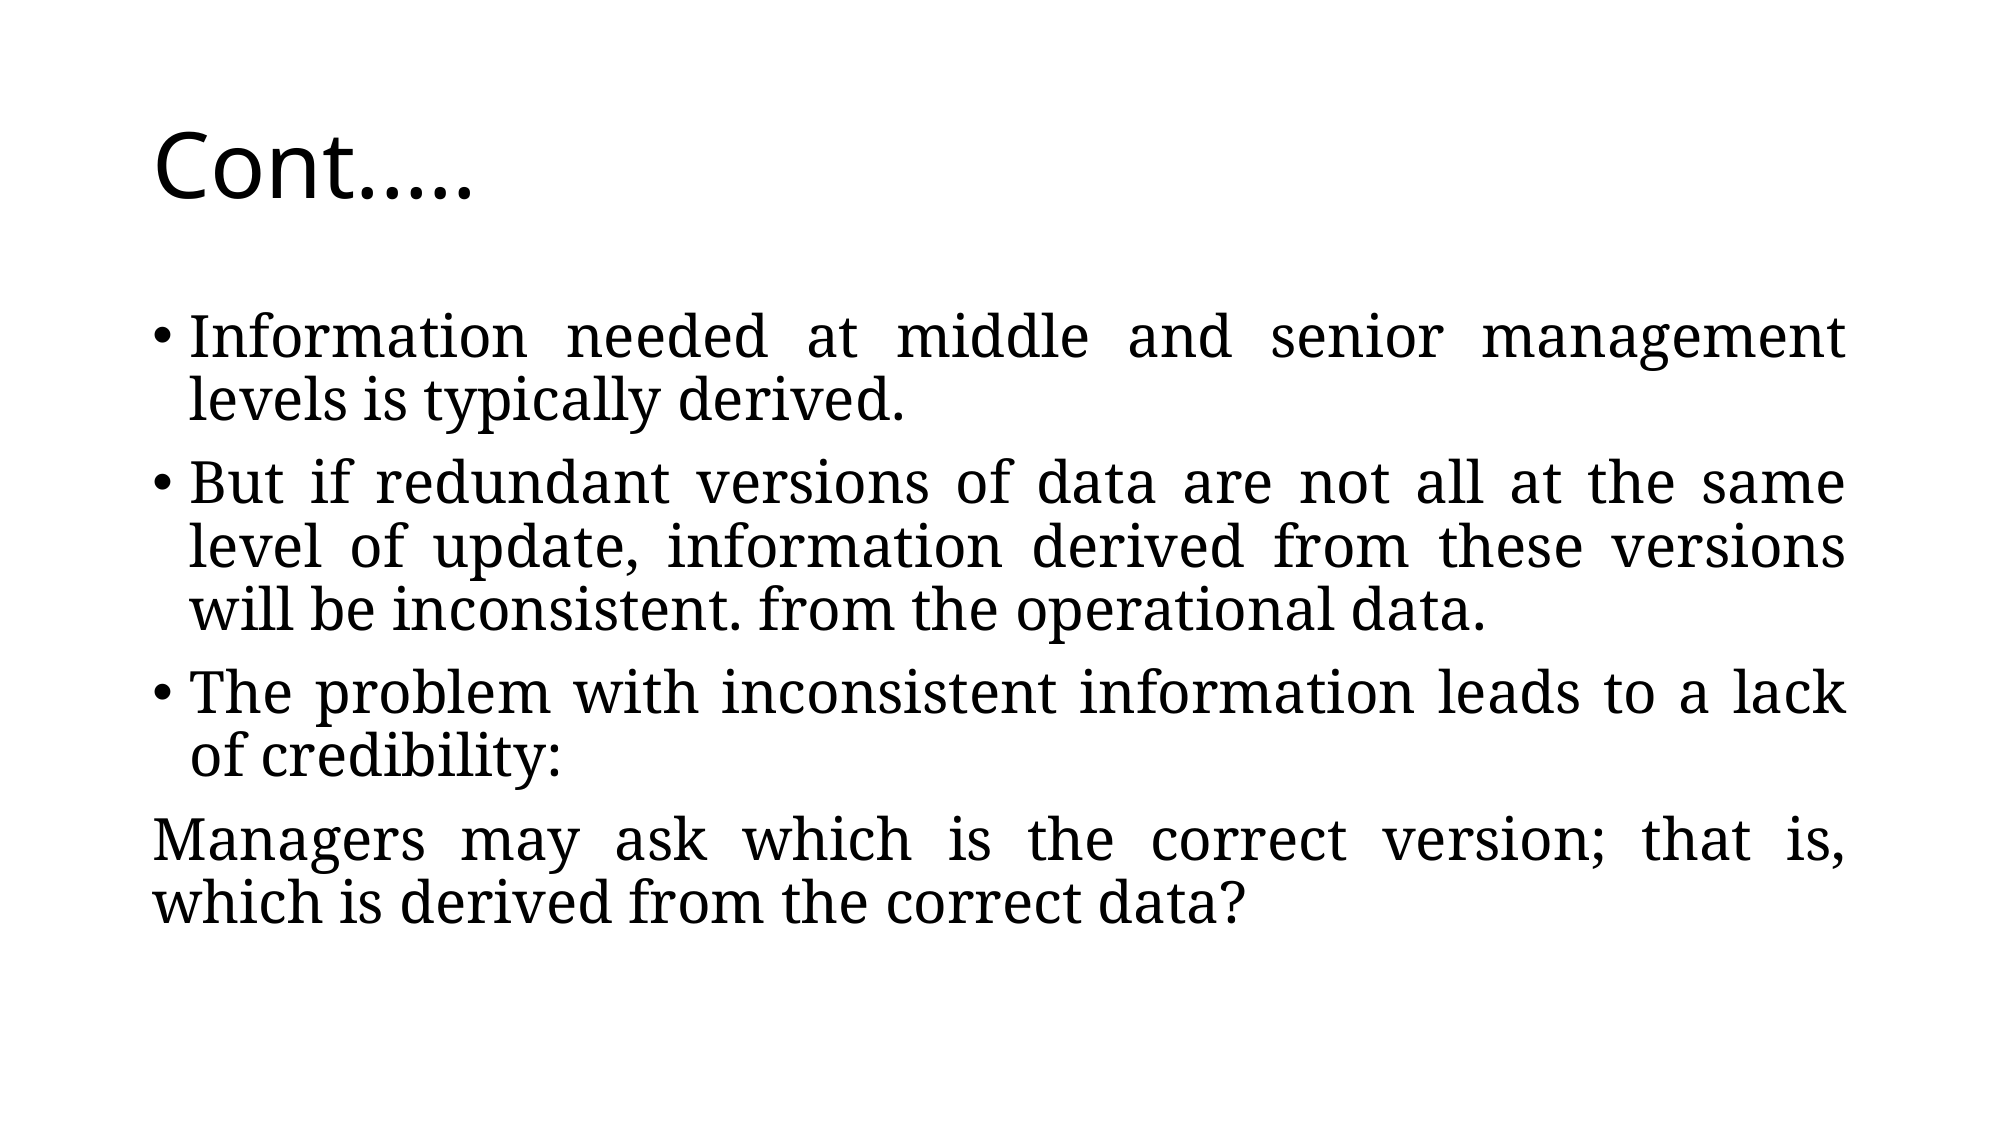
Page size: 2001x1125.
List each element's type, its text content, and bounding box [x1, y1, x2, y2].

title Cont.…. [137, 59, 1863, 278]
list Information needed at middle and senior management levels is typically derived. But if redundant versions of data are not all at the same level of update, information derived from these versions will be inconsistent. from the operational data. The problem with inconsistent information leads to a lack of credibility: Managers may ask which is the correct version; that is, which is derived from the correct data? [137, 299, 1863, 1014]
